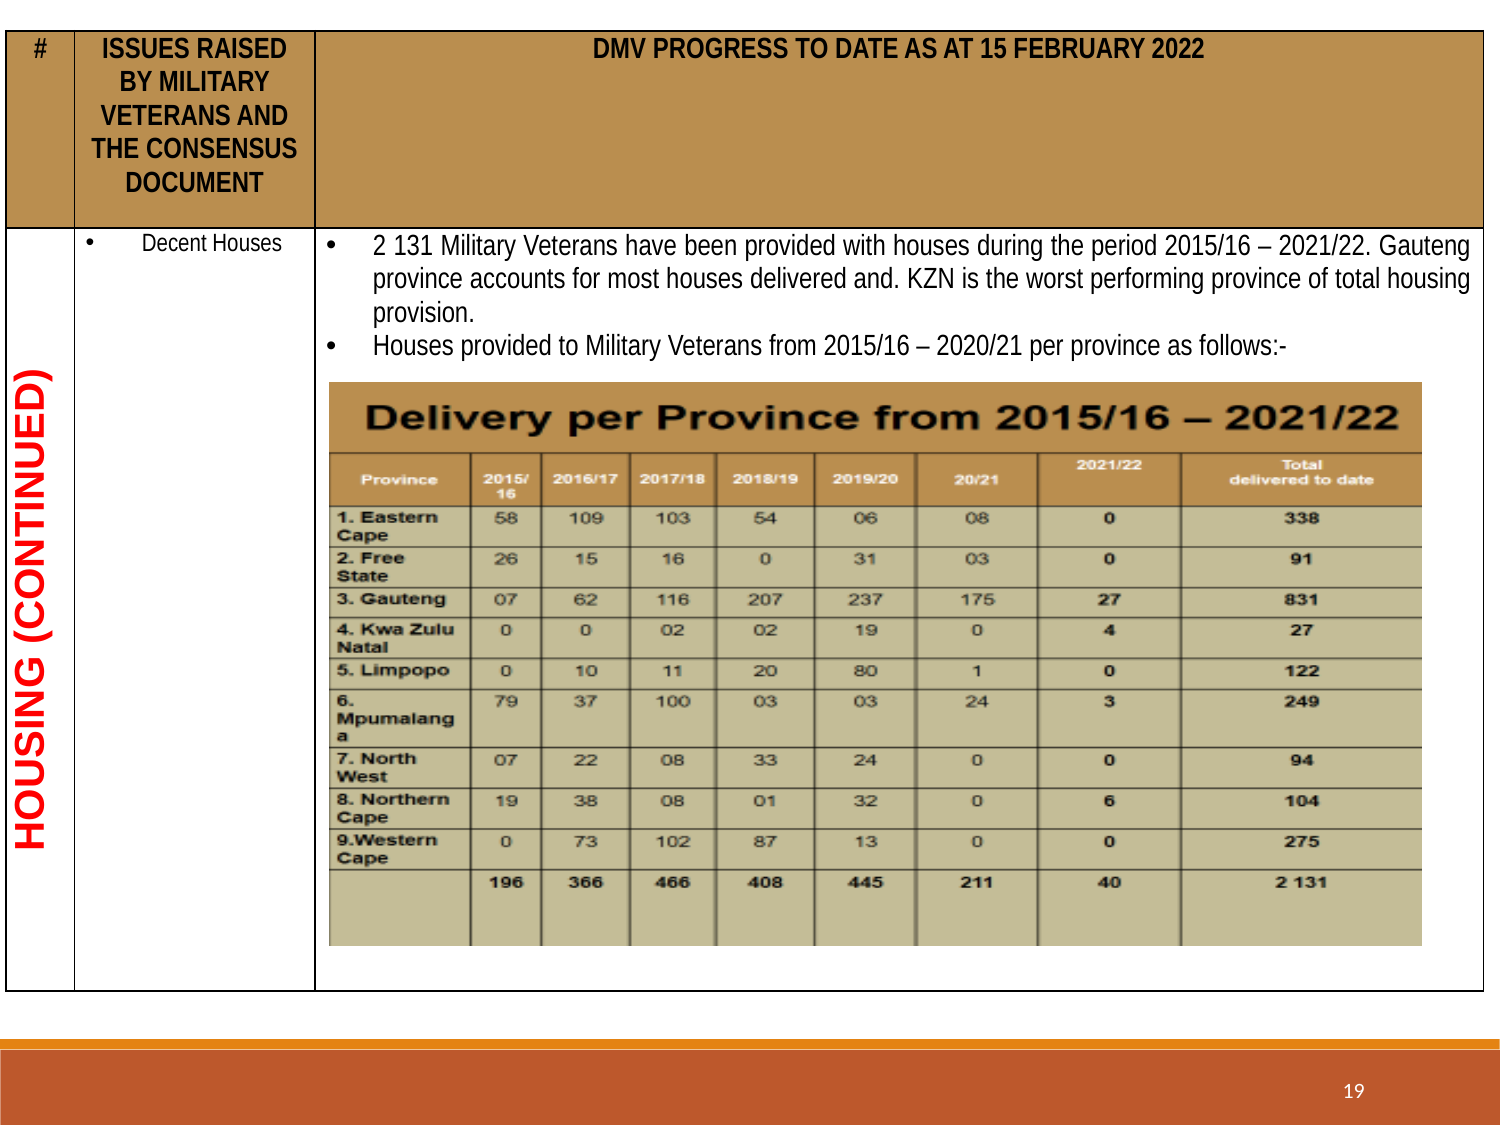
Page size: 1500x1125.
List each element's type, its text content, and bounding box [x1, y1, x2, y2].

table_cell 2 131 Military Veterans have been provided with houses during the period 2015/16 – 2021/22. Gauteng province accounts for most houses delivered and. KZN is the worst performing province of total housing provision. Houses provided to Military Veterans from 2015/16 – 2020/21 per province as follows:- [316, 229, 1483, 990]
table_cell Decent Houses [75, 229, 314, 990]
table_header ISSUES RAISED BY MILITARY VETERANS AND THE CONSENSUS DOCUMENT [75, 32, 314, 227]
table_cell HOUSING (CONTINUED) [7, 229, 74, 990]
picture [329, 382, 1423, 946]
table_header DMV PROGRESS TO DATE AS AT 15 FEBRUARY 2022 [316, 32, 1483, 227]
table_header # [7, 32, 74, 227]
slide_number 19 [1218, 1059, 1380, 1120]
